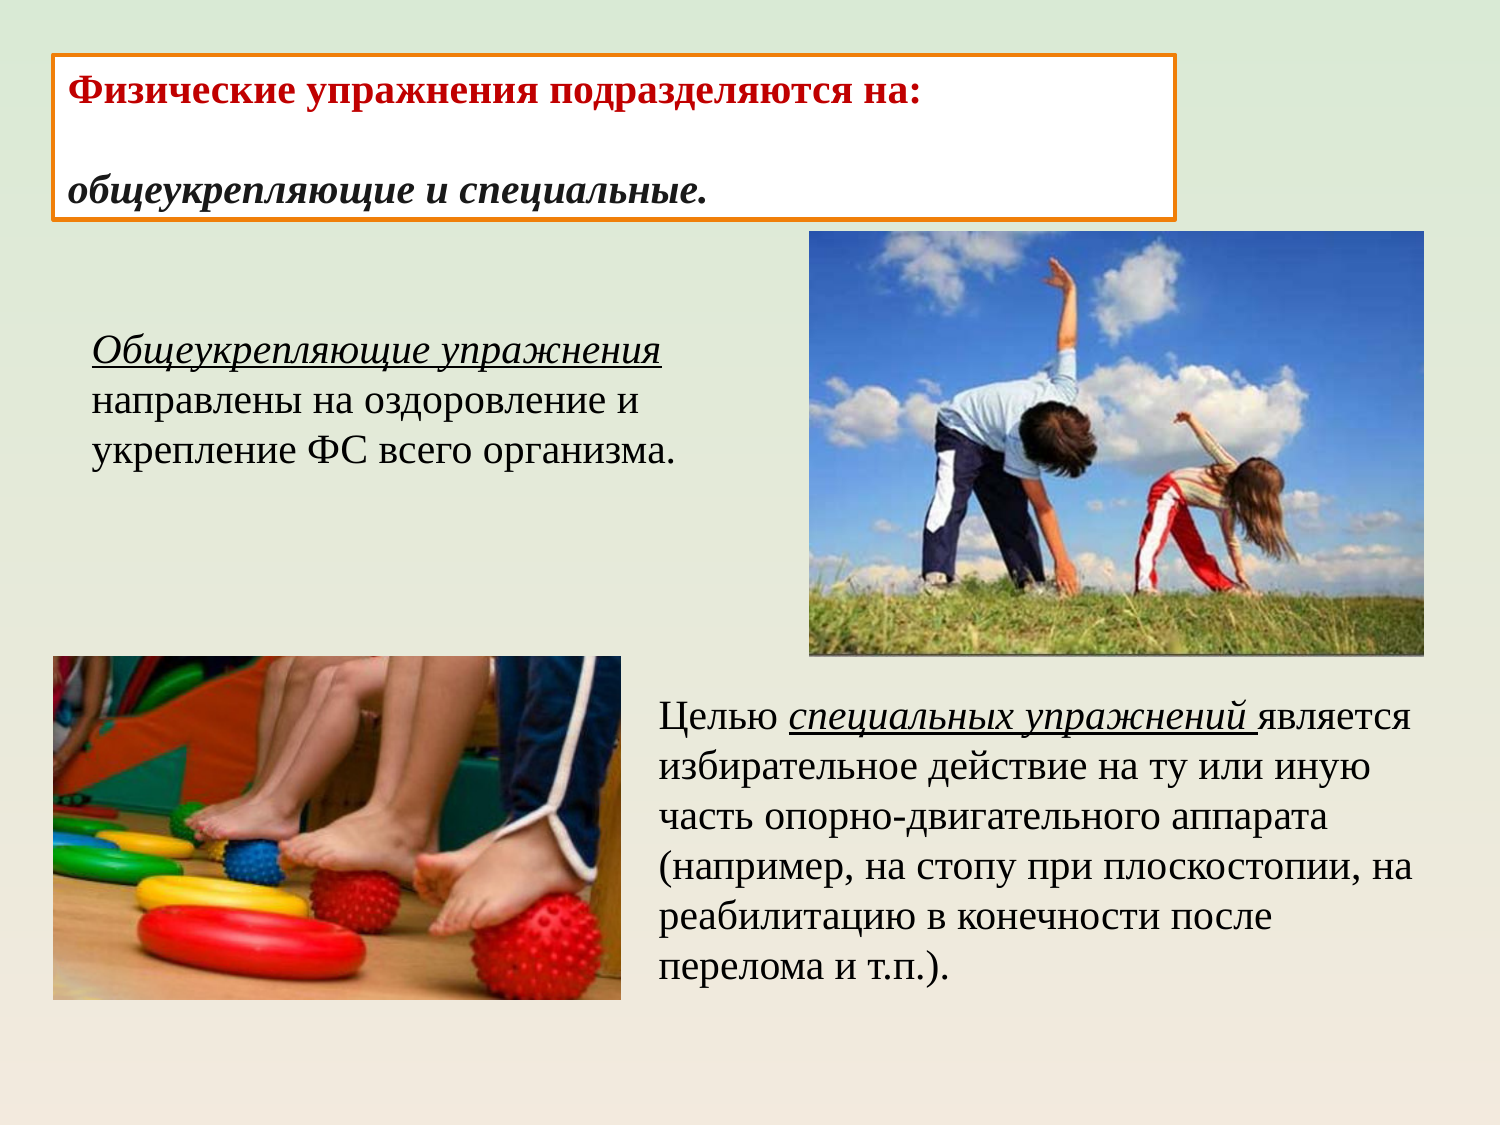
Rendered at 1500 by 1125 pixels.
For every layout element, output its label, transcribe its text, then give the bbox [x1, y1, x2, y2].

text_box Общеукрепляющие упражнения направлены на оздоровление и укрепление ФС всего организма. [76, 314, 739, 480]
text_box Целью специальных упражнений является избирательное действие на ту или иную часть опорно-двигательного аппарата (например, на стопу при плоскостопии, на реабилитацию в конечности после перелома и т.п.). [643, 680, 1459, 996]
picture [808, 231, 1424, 657]
picture [52, 656, 621, 1000]
text_box Физические упражнения подразделяются на: общеукрепляющие и специальные. [51, 53, 1177, 222]
